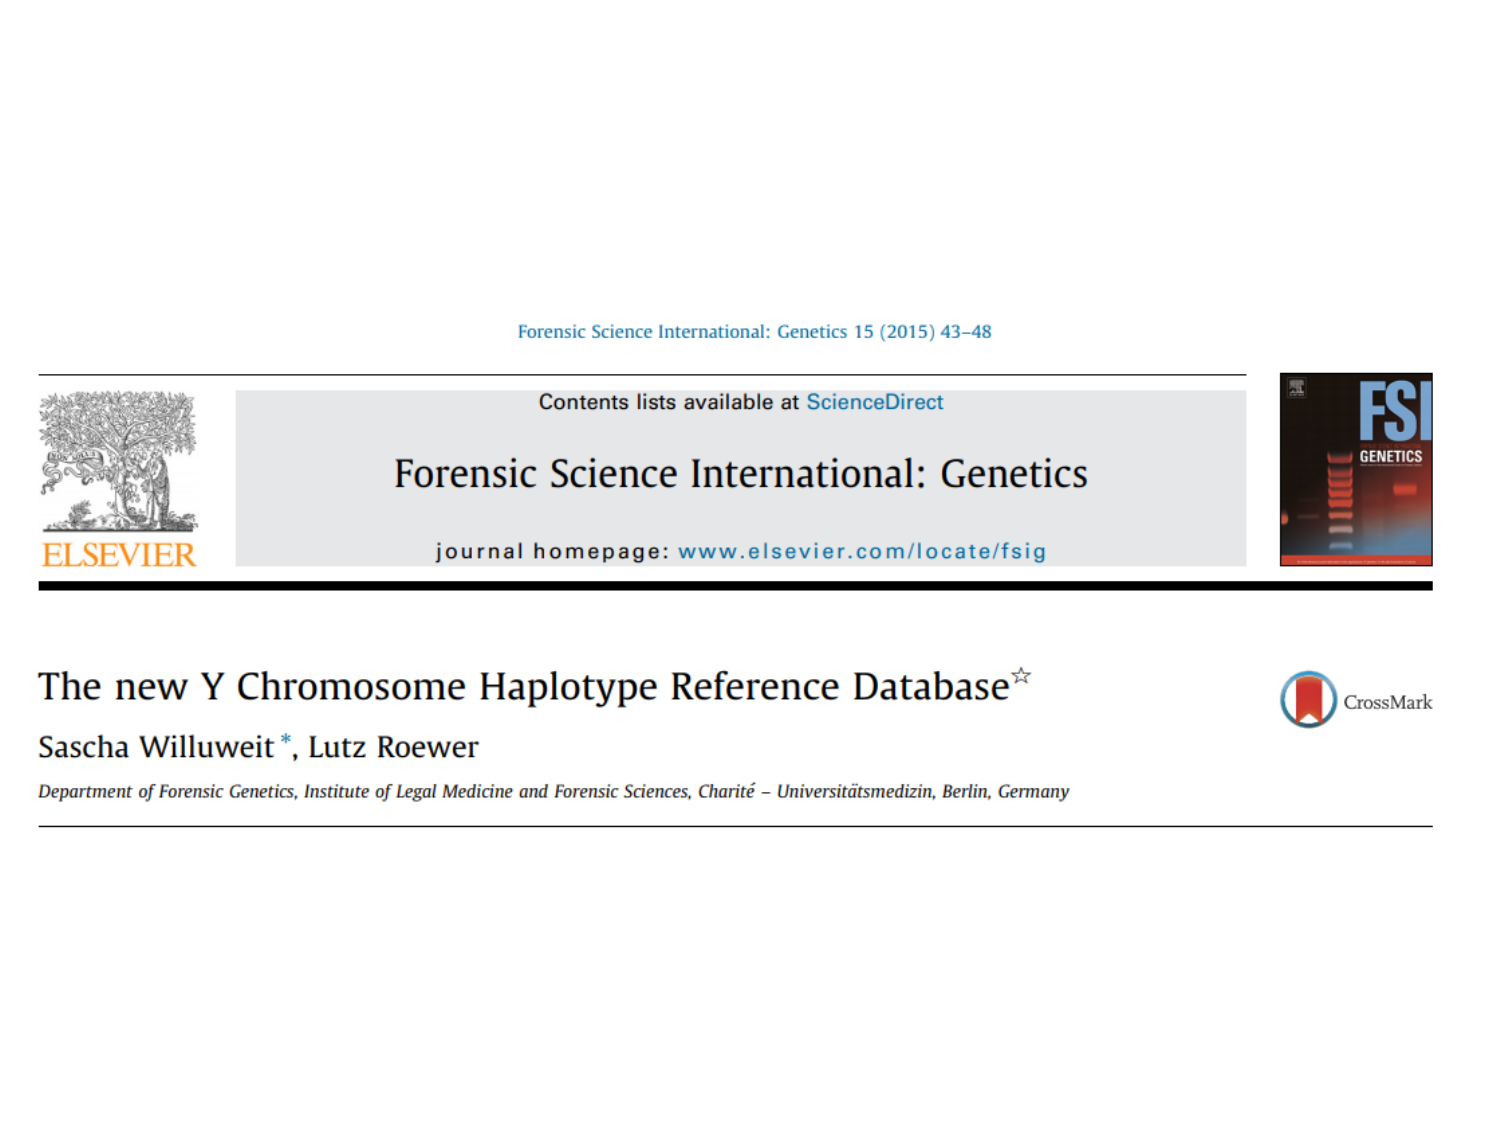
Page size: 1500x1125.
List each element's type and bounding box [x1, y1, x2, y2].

picture [0, 291, 1500, 834]
